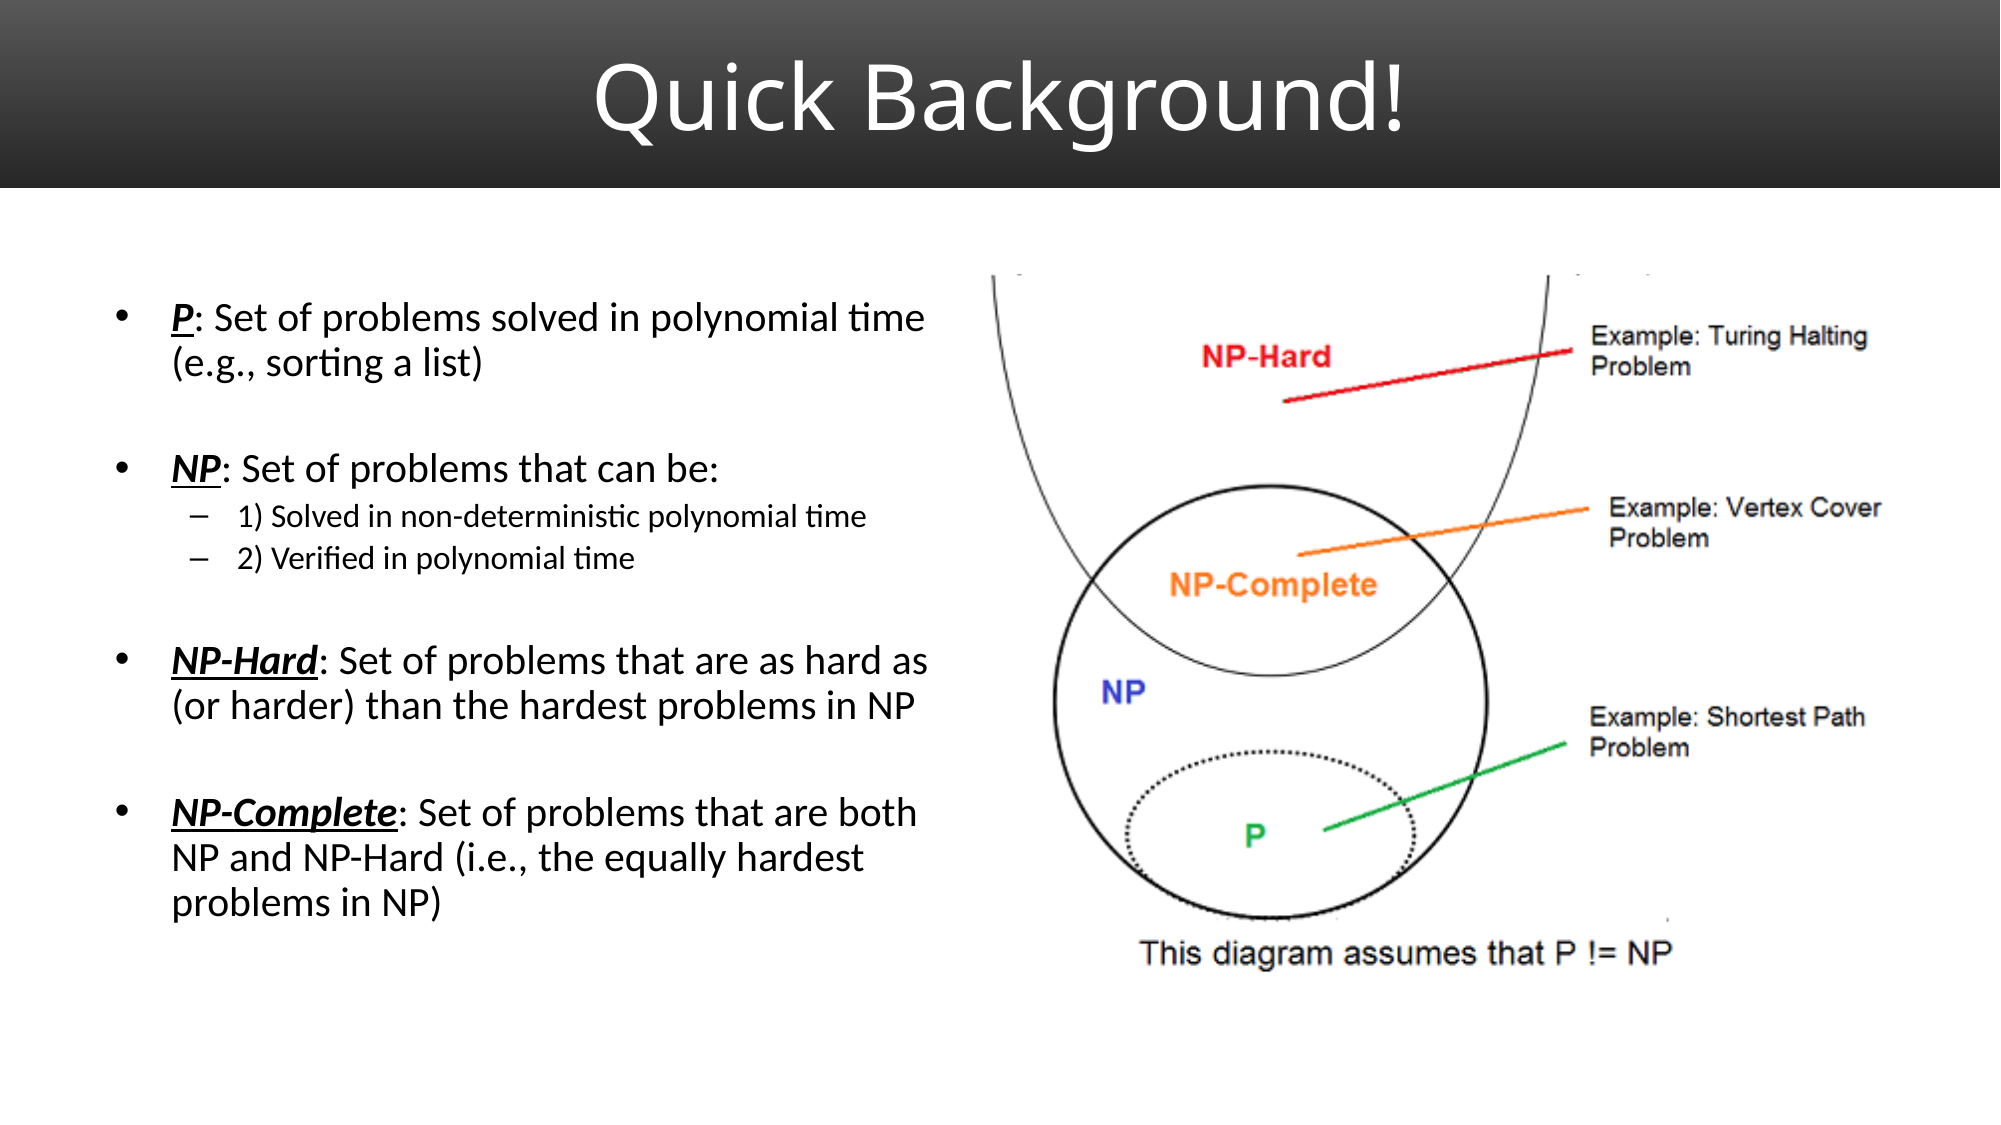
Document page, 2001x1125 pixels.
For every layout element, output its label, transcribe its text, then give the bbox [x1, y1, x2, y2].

title Quick Background! [99, 24, 1900, 163]
picture [949, 274, 1951, 1001]
list P: Set of problems solved in polynomial time (e.g., sorting a list) NP: Set of problems that can be: 1) Solved in non-deterministic polynomial time 2) Verified in polynomial time NP-Hard: Set of problems that are as hard as (or harder) than the hardest problems in NP NP-Complete: Set of problems that are both NP and NP-Hard (i.e., the equally hardest problems in NP) [99, 287, 988, 1050]
